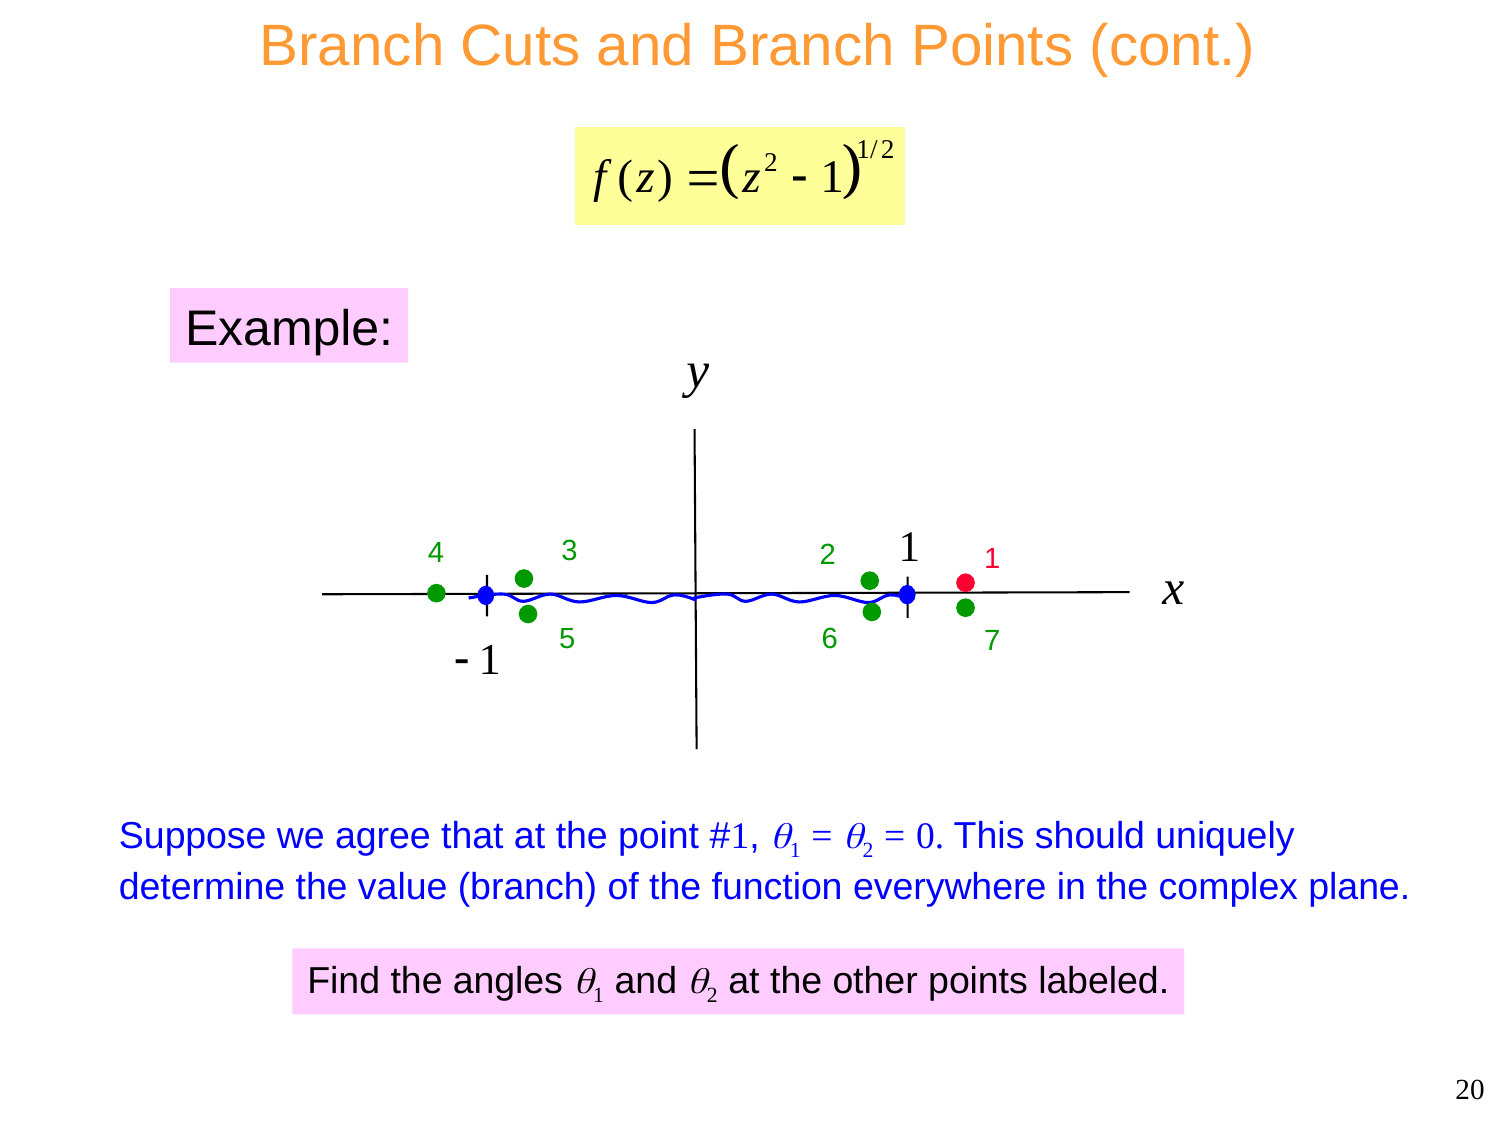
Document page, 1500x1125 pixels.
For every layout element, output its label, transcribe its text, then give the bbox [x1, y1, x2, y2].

text_box Suppose we agree that at the point #1, 1 = 2 = 0. This should uniquely determine the value (branch) of the function everywhere in the complex plane. [104, 803, 1465, 915]
slide_number 20 [1187, 1050, 1500, 1125]
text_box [321, 352, 1194, 750]
text_box Example: [170, 288, 409, 363]
text_box Find the angles 1 and 2 at the other points labeled. [292, 948, 1185, 1015]
text_box Branch Cuts and Branch Points (cont.) [35, 0, 1481, 85]
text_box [575, 126, 906, 226]
